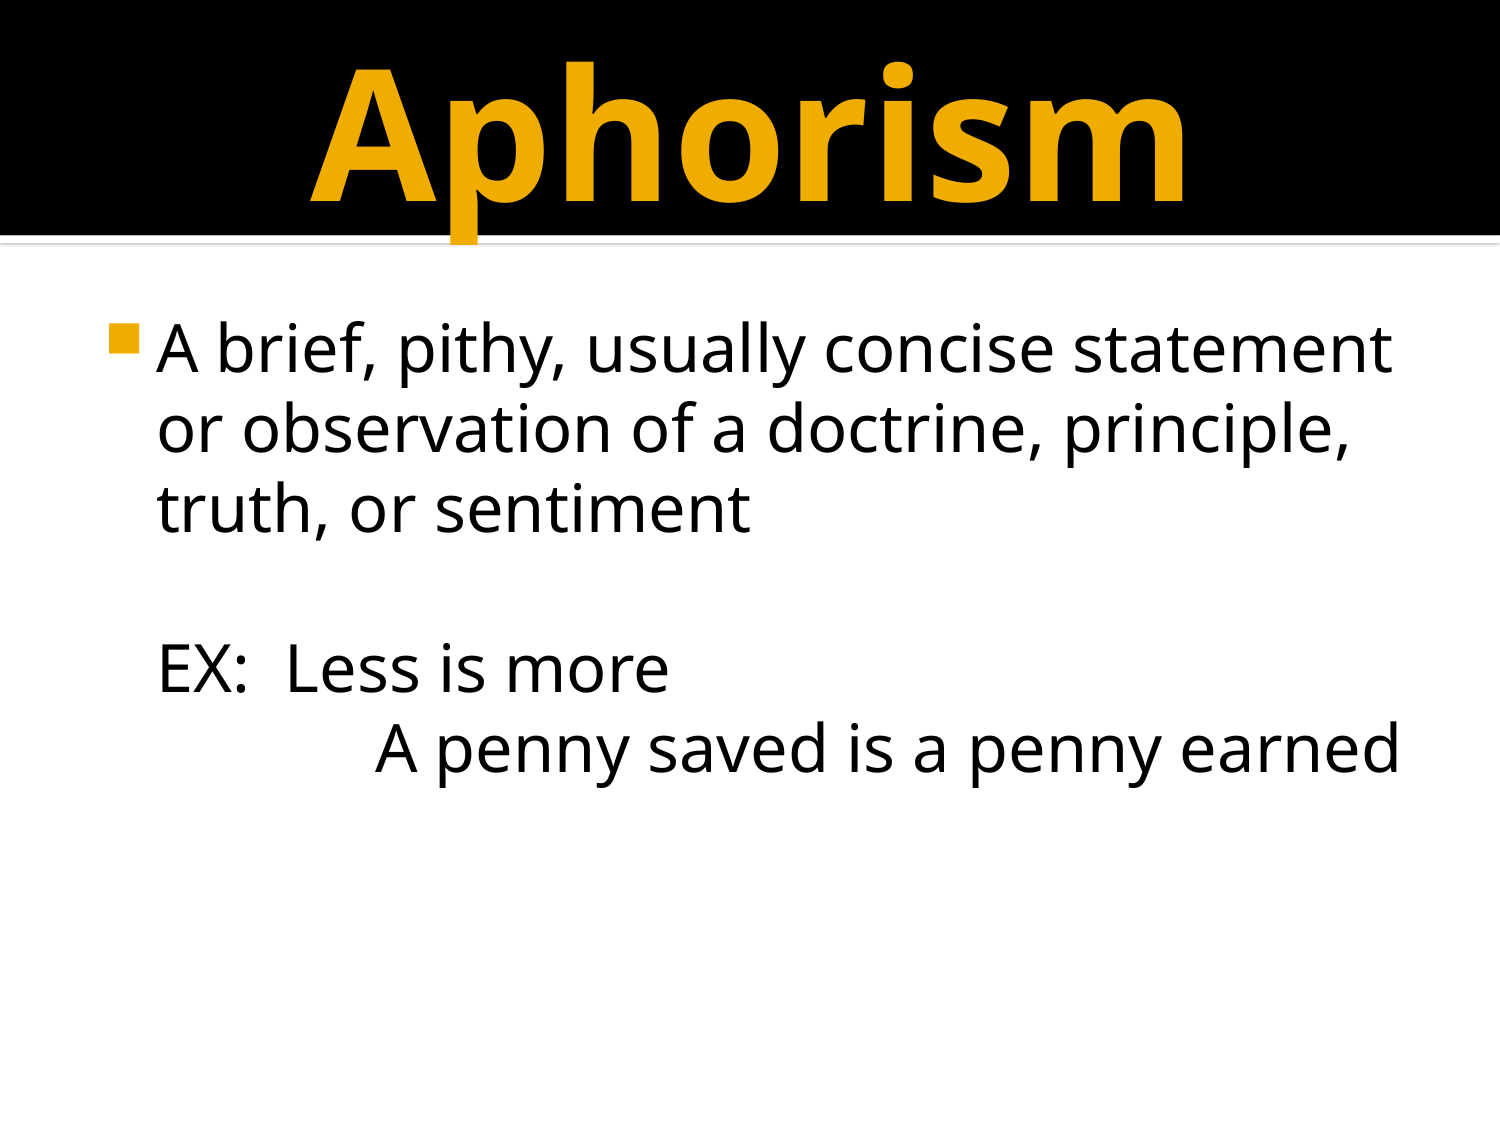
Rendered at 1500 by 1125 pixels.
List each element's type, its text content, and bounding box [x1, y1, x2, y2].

list A brief, pithy, usually concise statement or observation of a doctrine, principle, truth, or sentiment EX: Less is more A penny saved is a penny earned [75, 291, 1425, 1050]
title Aphorism [75, 25, 1425, 231]
